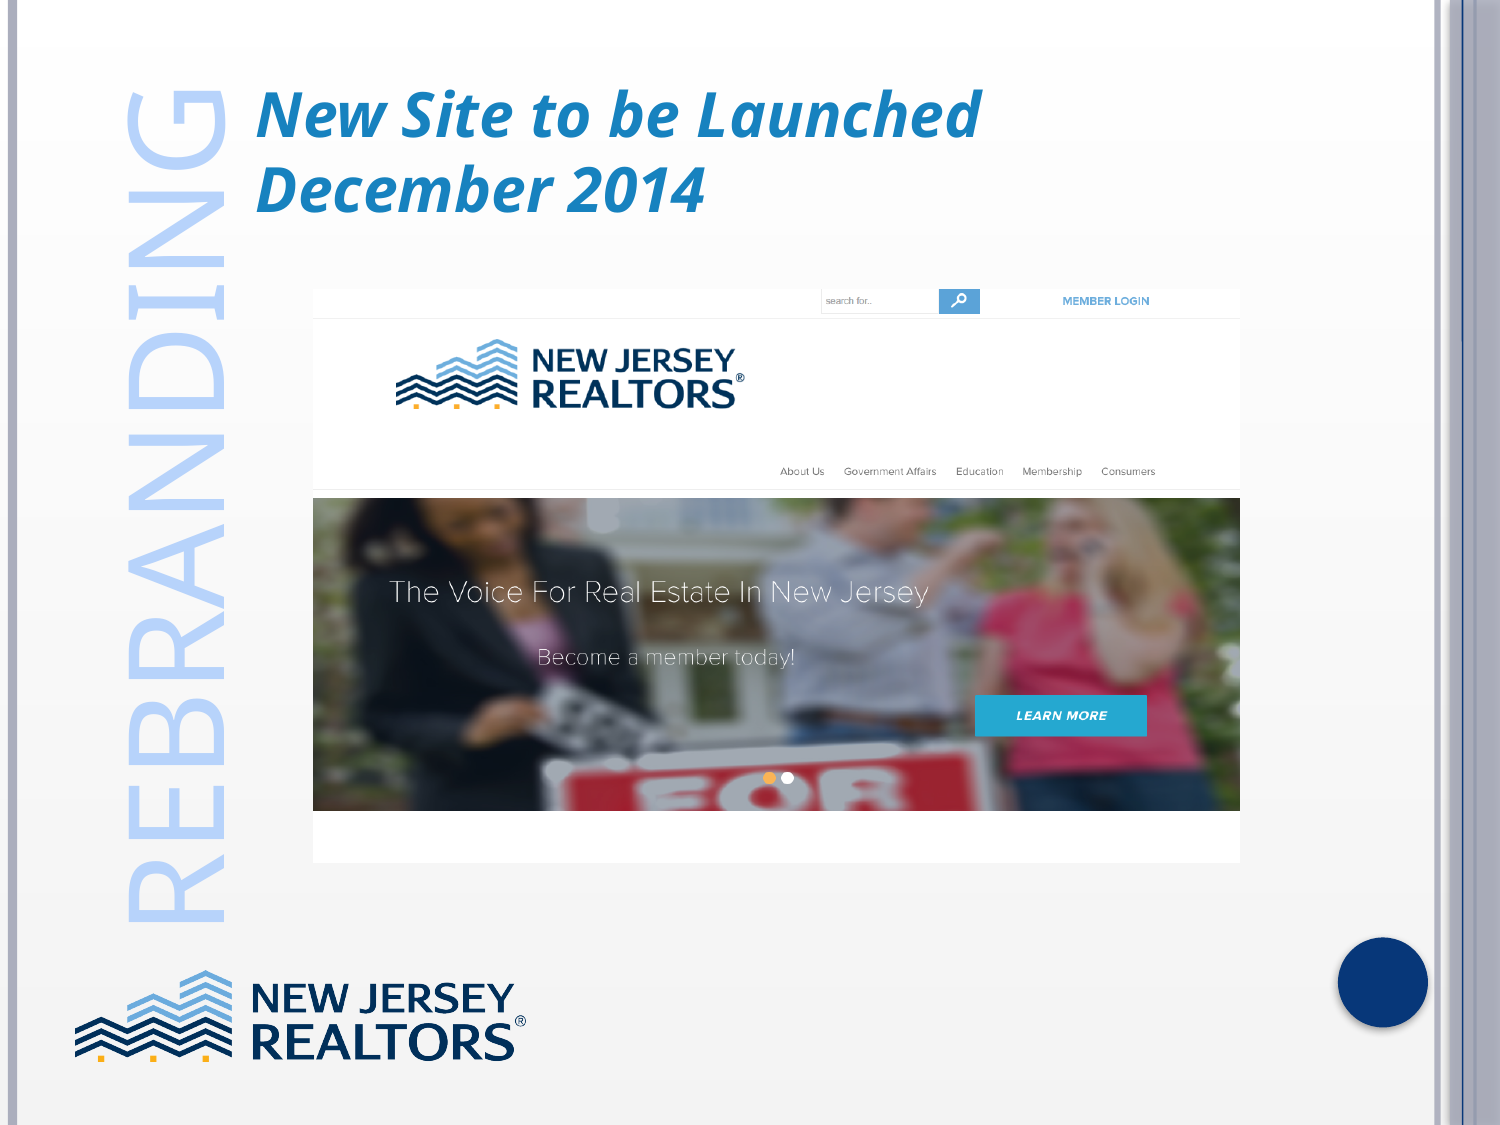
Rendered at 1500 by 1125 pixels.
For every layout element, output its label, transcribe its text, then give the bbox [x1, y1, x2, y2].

text_box REBRANDING [83, 67, 277, 971]
picture [75, 970, 526, 1062]
picture [312, 289, 1241, 864]
title New Site to be Launched December 2014 [241, 45, 1300, 233]
